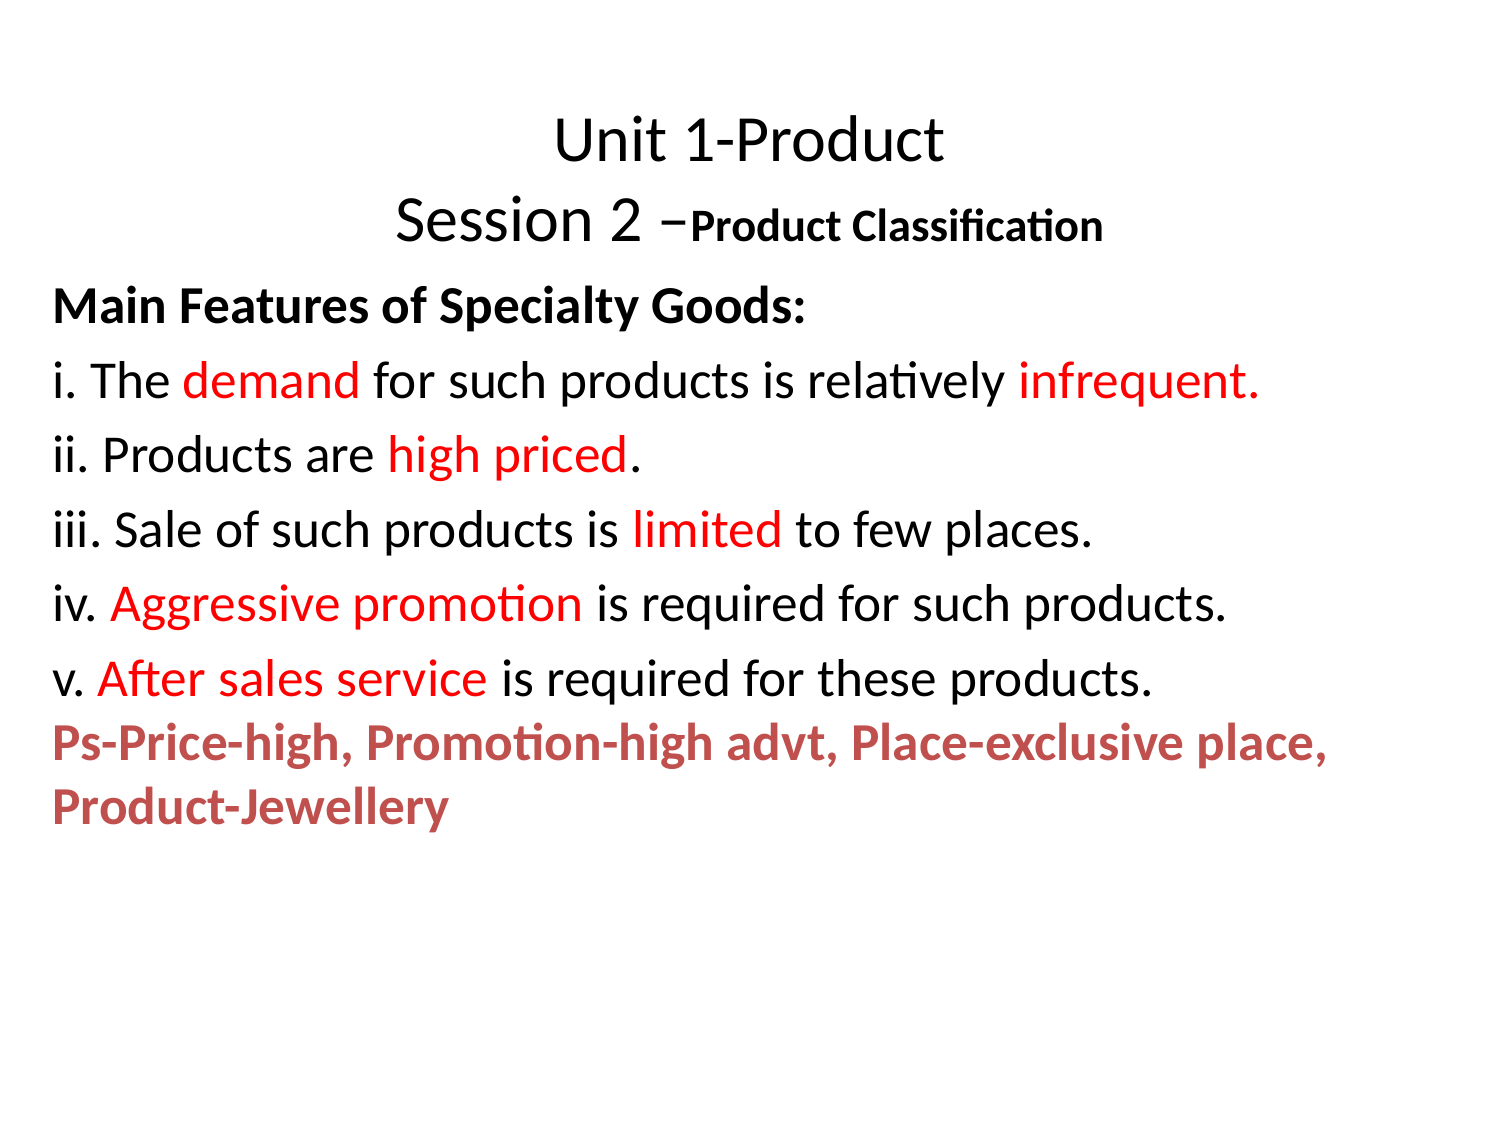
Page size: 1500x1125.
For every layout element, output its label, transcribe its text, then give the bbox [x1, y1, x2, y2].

title Unit 1-Product Session 2 –Product Classification [99, 87, 1400, 262]
subtitle Main Features of Specialty Goods: i. The demand for such products is relatively infrequent. ii. Products are high priced. iii. Sale of such products is limited to few places. iv. Aggressive promotion is required for such products. v. After sales service is required for these products. Ps-Price-high, Promotion-high advt, Place-exclusive place, Product-Jewellery [37, 262, 1425, 850]
